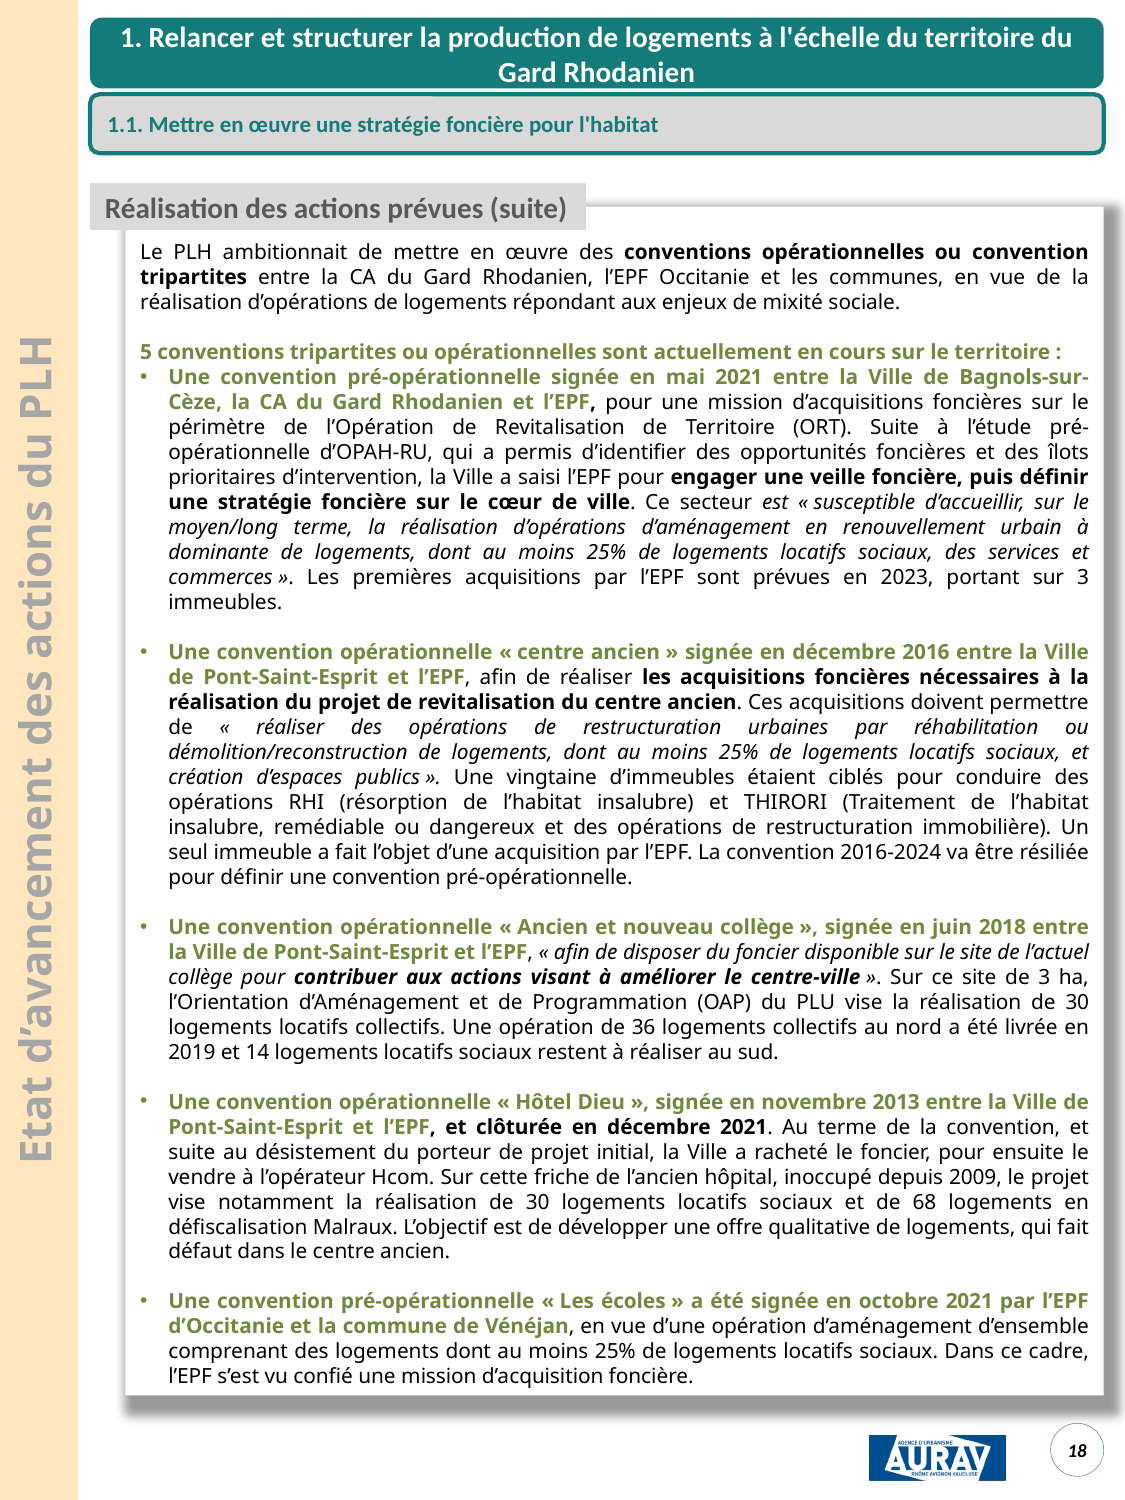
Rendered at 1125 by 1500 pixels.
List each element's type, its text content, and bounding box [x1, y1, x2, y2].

text_box Réalisation des actions prévues (suite) [88, 181, 588, 232]
text_box Le PLH ambitionnait de mettre en œuvre des conventions opérationnelles ou convention tripartites entre la CA du Gard Rhodanien, l’EPF Occitanie et les communes, en vue de la réalisation d’opérations de logements répondant aux enjeux de mixité sociale. 5 conventions tripartites ou opérationnelles sont actuellement en cours sur le territoire : Une convention pré-opérationnelle signée en mai 2021 entre la Ville de Bagnols-sur-Cèze, la CA du Gard Rhodanien et l’EPF, pour une mission d’acquisitions foncières sur le périmètre de l’Opération de Revitalisation de Territoire (ORT). Suite à l’étude pré-opérationnelle d’OPAH-RU, qui a permis d’identifier des opportunités foncières et des îlots prioritaires d’intervention, la Ville a saisi l’EPF pour engager une veille foncière, puis définir une stratégie foncière sur le cœur de ville. Ce secteur est « susceptible d’accueillir, sur le moyen/long terme, la réalisation d’opérations d’aménagement en renouvellement urbain à dominante de logements, dont au moins 25% de logements locatifs sociaux, des services et commerces ». Les premières acquisitions par l’EPF sont prévues en 2023, portant sur 3 immeubles. Une convention opérationnelle « centre ancien » signée en décembre 2016 entre la Ville de Pont-Saint-Esprit et l’EPF, afin de réaliser les acquisitions foncières nécessaires à la réalisation du projet de revitalisation du centre ancien. Ces acquisitions doivent permettre de « réaliser des opérations de restructuration urbaines par réhabilitation ou démolition/reconstruction de logements, dont au moins 25% de logements locatifs sociaux, et création d’espaces publics ». Une vingtaine d’immeubles étaient ciblés pour conduire des opérations RHI (résorption de l’habitat insalubre) et THIRORI (Traitement de l’habitat insalubre, remédiable ou dangereux et des opérations de restructuration immobilière). Un seul immeuble a fait l’objet d’une acquisition par l’EPF. La convention 2016-2024 va être résiliée pour définir une convention pré-opérationnelle. Une convention opérationnelle « Ancien et nouveau collège », signée en juin 2018 entre la Ville de Pont-Saint-Esprit et l’EPF, « afin de disposer du foncier disponible sur le site de l’actuel collège pour contribuer aux actions visant à améliorer le centre-ville ». Sur ce site de 3 ha, l’Orientation d’Aménagement et de Programmation (OAP) du PLU vise la réalisation de 30 logements locatifs collectifs. Une opération de 36 logements collectifs au nord a été livrée en 2019 et 14 logements locatifs sociaux restent à réaliser au sud. Une convention opérationnelle « Hôtel Dieu », signée en novembre 2013 entre la Ville de Pont-Saint-Esprit et l’EPF, et clôturée en décembre 2021. Au terme de la convention, et suite au désistement du porteur de projet initial, la Ville a racheté le foncier, pour ensuite le vendre à l’opérateur Hcom. Sur cette friche de l’ancien hôpital, inoccupé depuis 2009, le projet vise notamment la réalisation de 30 logements locatifs sociaux et de 68 logements en défiscalisation Malraux. L’objectif est de développer une offre qualitative de logements, qui fait défaut dans le centre ancien. Une convention pré-opérationnelle « Les écoles » a été signée en octobre 2021 par l’EPF d’Occitanie et la commune de Vénéjan, en vue d’une opération d’aménagement d’ensemble comprenant des logements dont au moins 25% de logements locatifs sociaux. Dans ce cadre, l’EPF s’est vu confié une mission d’acquisition foncière. [125, 206, 1104, 1396]
text_box 1. Relancer et structurer la production de logements à l'échelle du territoire du Gard Rhodanien [87, 15, 1106, 91]
text_box 1.1. Mettre en œuvre une stratégie foncière pour l'habitat [87, 92, 1106, 156]
picture [869, 1435, 1006, 1481]
text_box <numéro> [1050, 1425, 1104, 1477]
text_box Etat d’avancement des actions du PLH [0, 0, 79, 1500]
